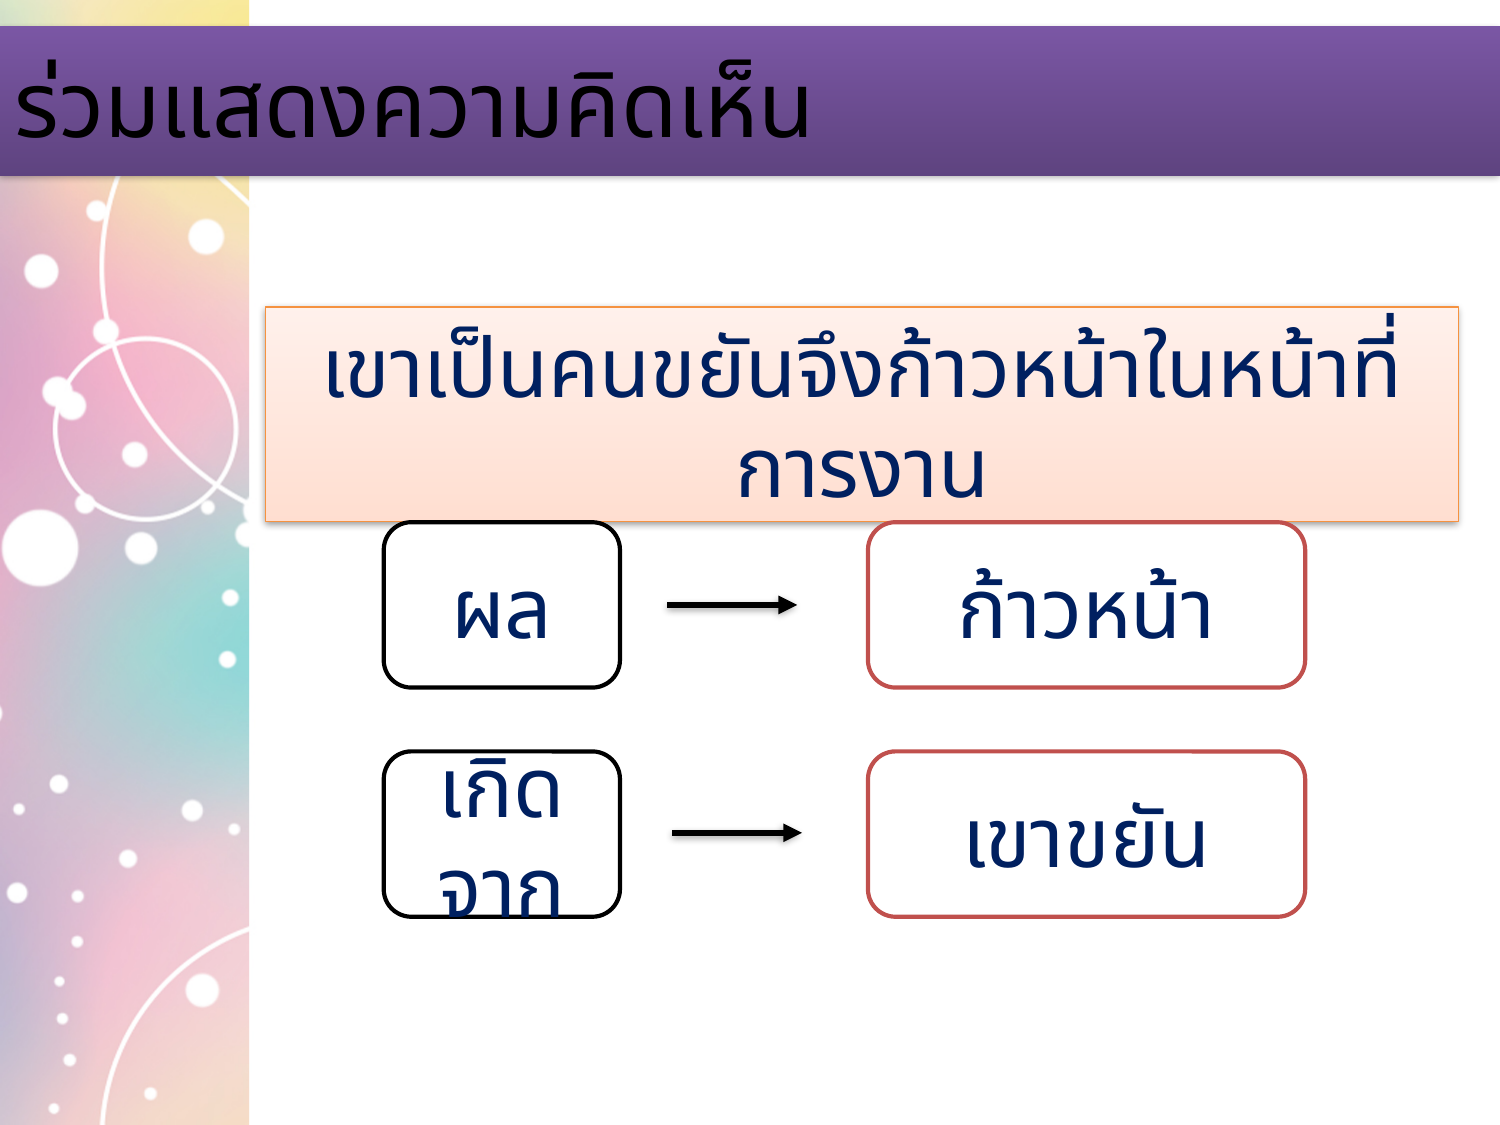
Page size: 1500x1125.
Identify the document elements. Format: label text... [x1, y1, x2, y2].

text_box ก้าวหน้า [865, 520, 1308, 690]
text_box เกิดจาก [381, 749, 623, 919]
picture [0, 0, 1500, 26]
text_box เขาเป็นคนขยันจึงก้าวหน้าในหน้าที่การงาน [265, 306, 1459, 522]
text_box เขาขยัน [865, 749, 1308, 919]
text_box ผล [381, 520, 623, 690]
text_box ร่วมแสดงความคิดเห็น [0, 26, 1500, 176]
picture [0, 176, 1500, 1125]
